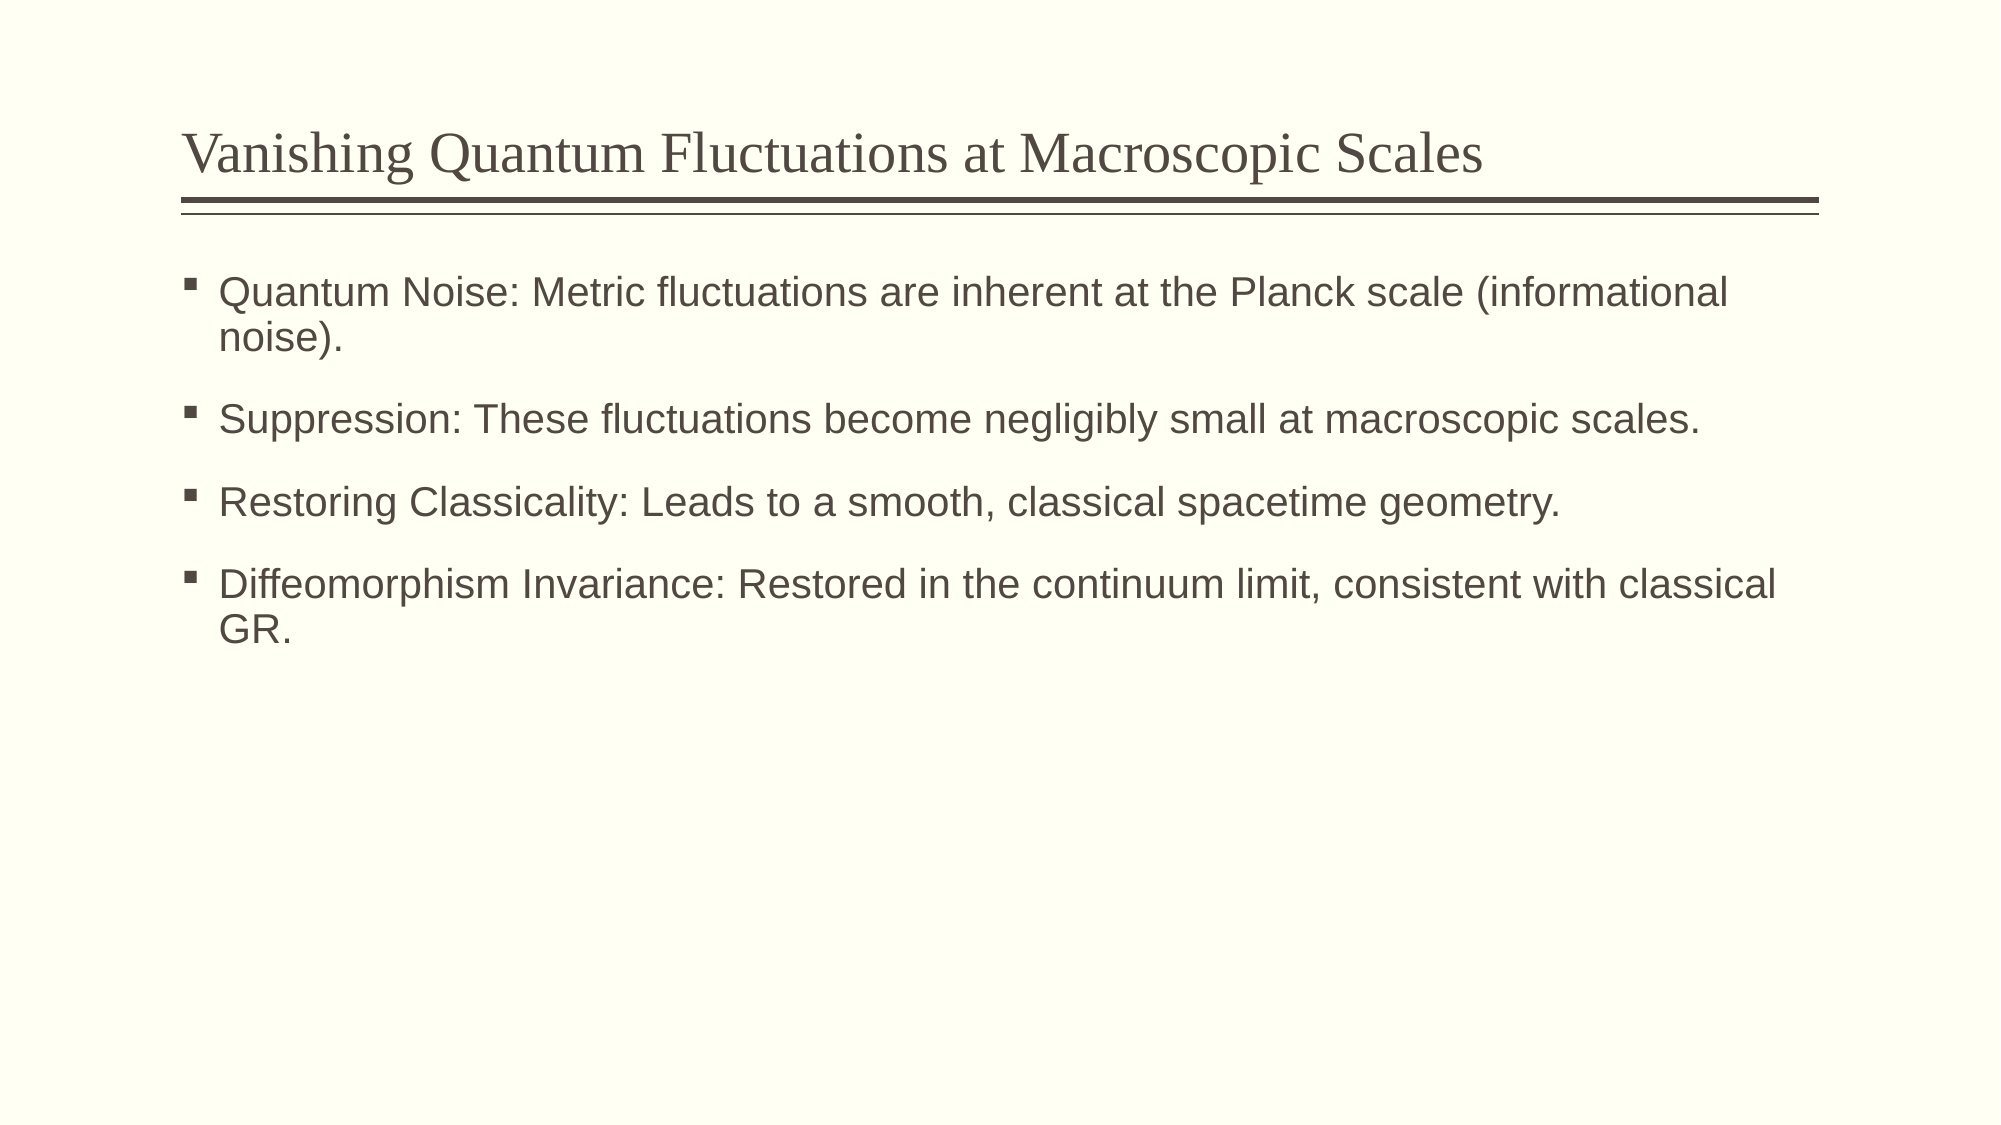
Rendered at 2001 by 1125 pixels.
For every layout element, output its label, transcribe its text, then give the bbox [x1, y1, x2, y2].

list Quantum Noise: Metric fluctuations are inherent at the Planck scale (informational noise). Suppression: These fluctuations become negligibly small at macroscopic scales. Restoring Classicality: Leads to a smooth, classical spacetime geometry. Diffeomorphism Invariance: Restored in the continuum limit, consistent with classical GR. [181, 262, 1819, 1013]
title Vanishing Quantum Fluctuations at Macroscopic Scales [181, 12, 1819, 193]
